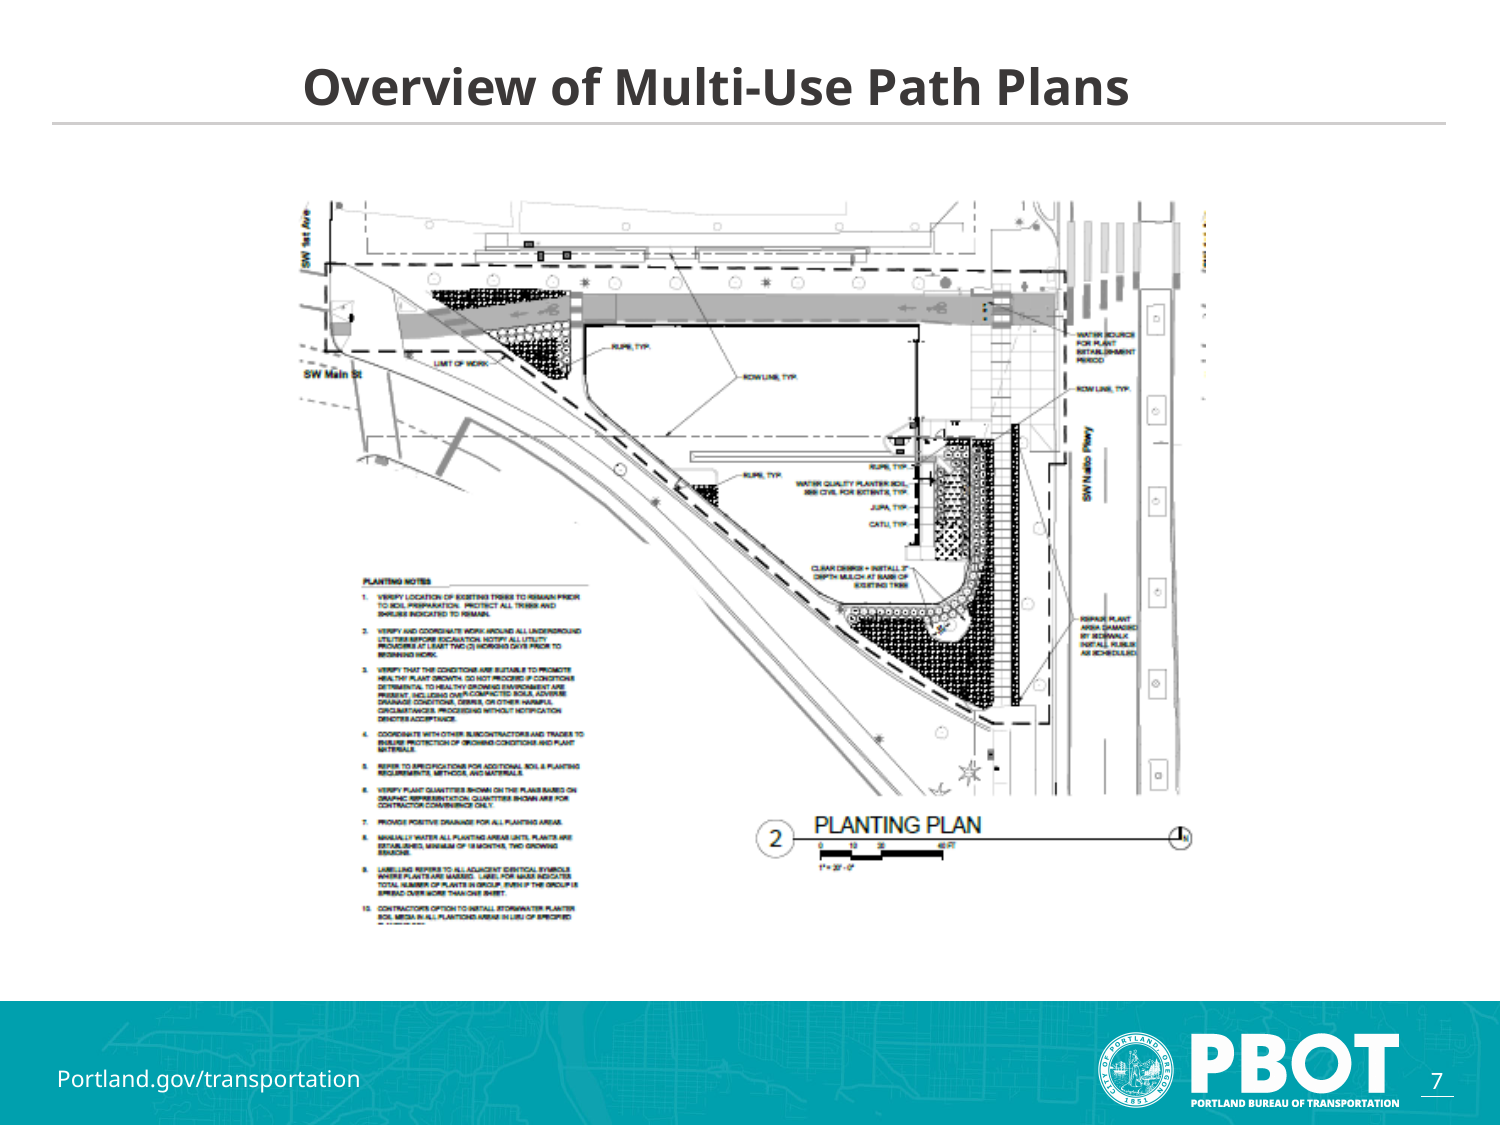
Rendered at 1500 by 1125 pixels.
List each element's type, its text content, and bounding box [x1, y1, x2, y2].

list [289, 172, 1206, 953]
picture [0, 1001, 1500, 1125]
title Overview of Multi-Use Path Plans [39, 44, 1394, 134]
